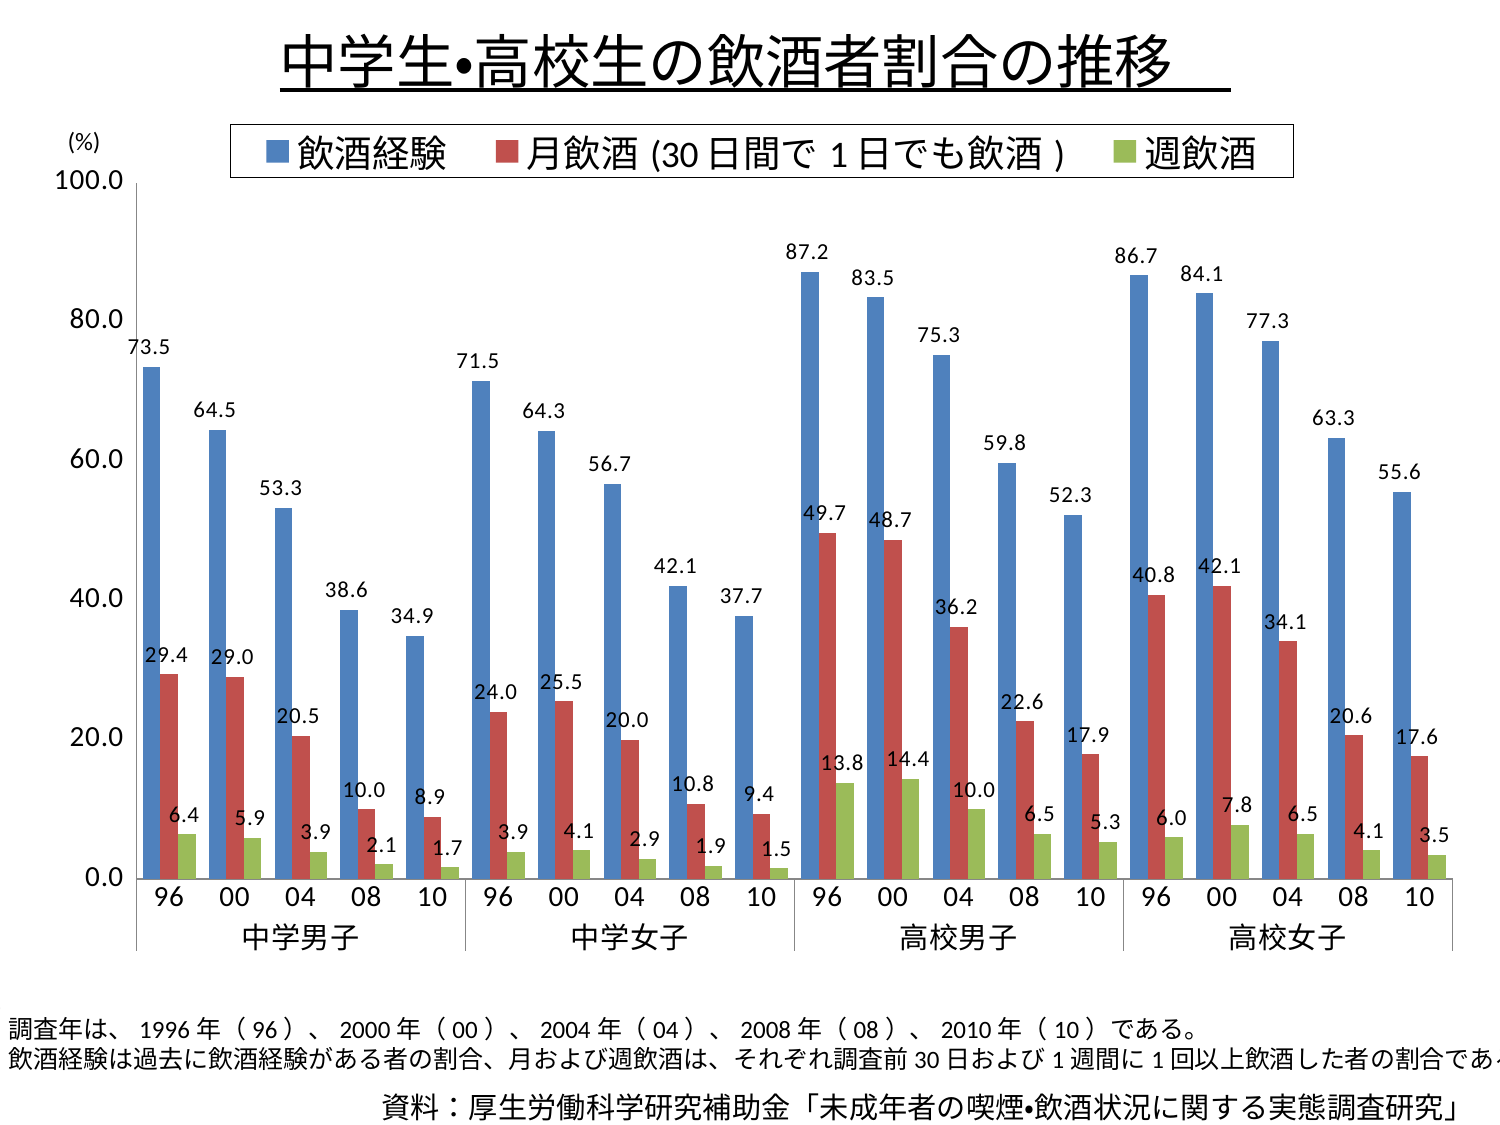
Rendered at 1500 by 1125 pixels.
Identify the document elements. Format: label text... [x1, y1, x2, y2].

chart [22, 83, 1476, 998]
text_box 注 1) 調査年は、1996年（96）、2000年（00）、2004年（04）、2008年（08）、2010年（10）である。 2) 飲酒経験は過去に飲酒経験がある者の割合、月および週飲酒は、それぞれ調査前30日および1週間に1回以上飲酒した者の割合である。 [0, 976, 1500, 1081]
text_box 中学生・高校生の飲酒者割合の推移 [144, 18, 1367, 81]
text_box 資料：厚生労働科学研究補助金「未成年者の喫煙・飲酒状況に関する実態調査研究」 [123, 1082, 1489, 1125]
